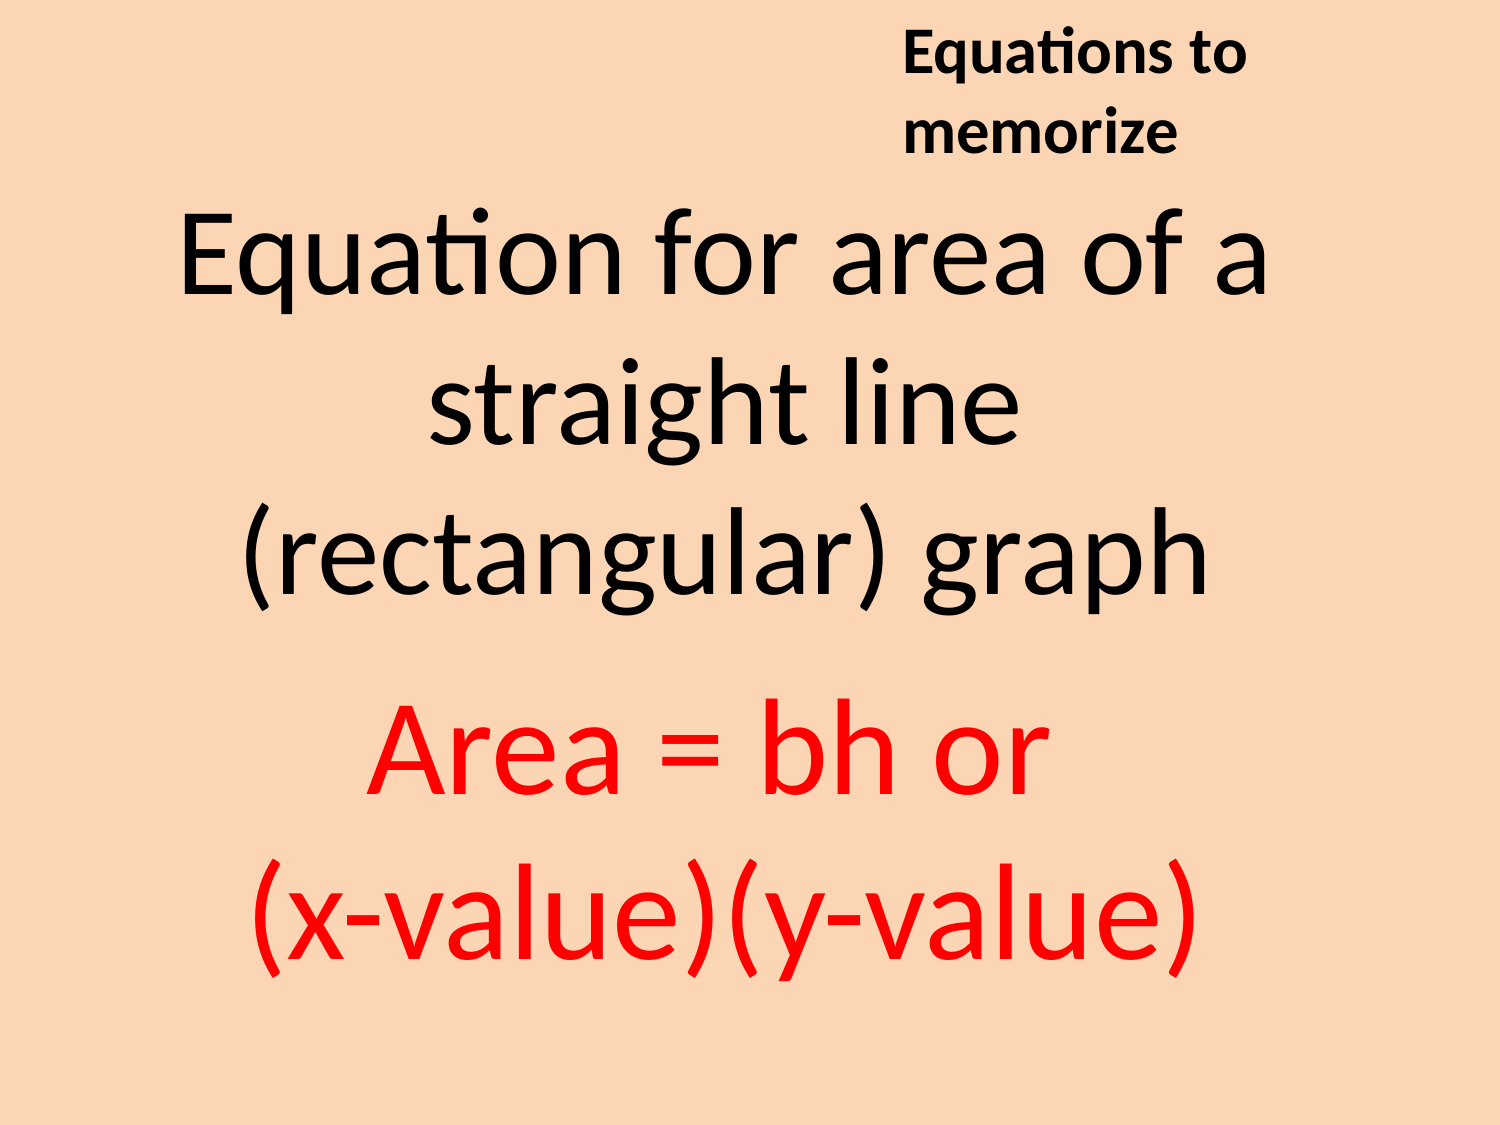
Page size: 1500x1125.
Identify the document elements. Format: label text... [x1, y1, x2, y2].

text_box Equation for area of a straight line (rectangular) graph [87, 162, 1363, 628]
text_box Area = bh or (x-value)(y-value) [112, 649, 1338, 995]
text_box Equations to memorize [887, 0, 1500, 175]
